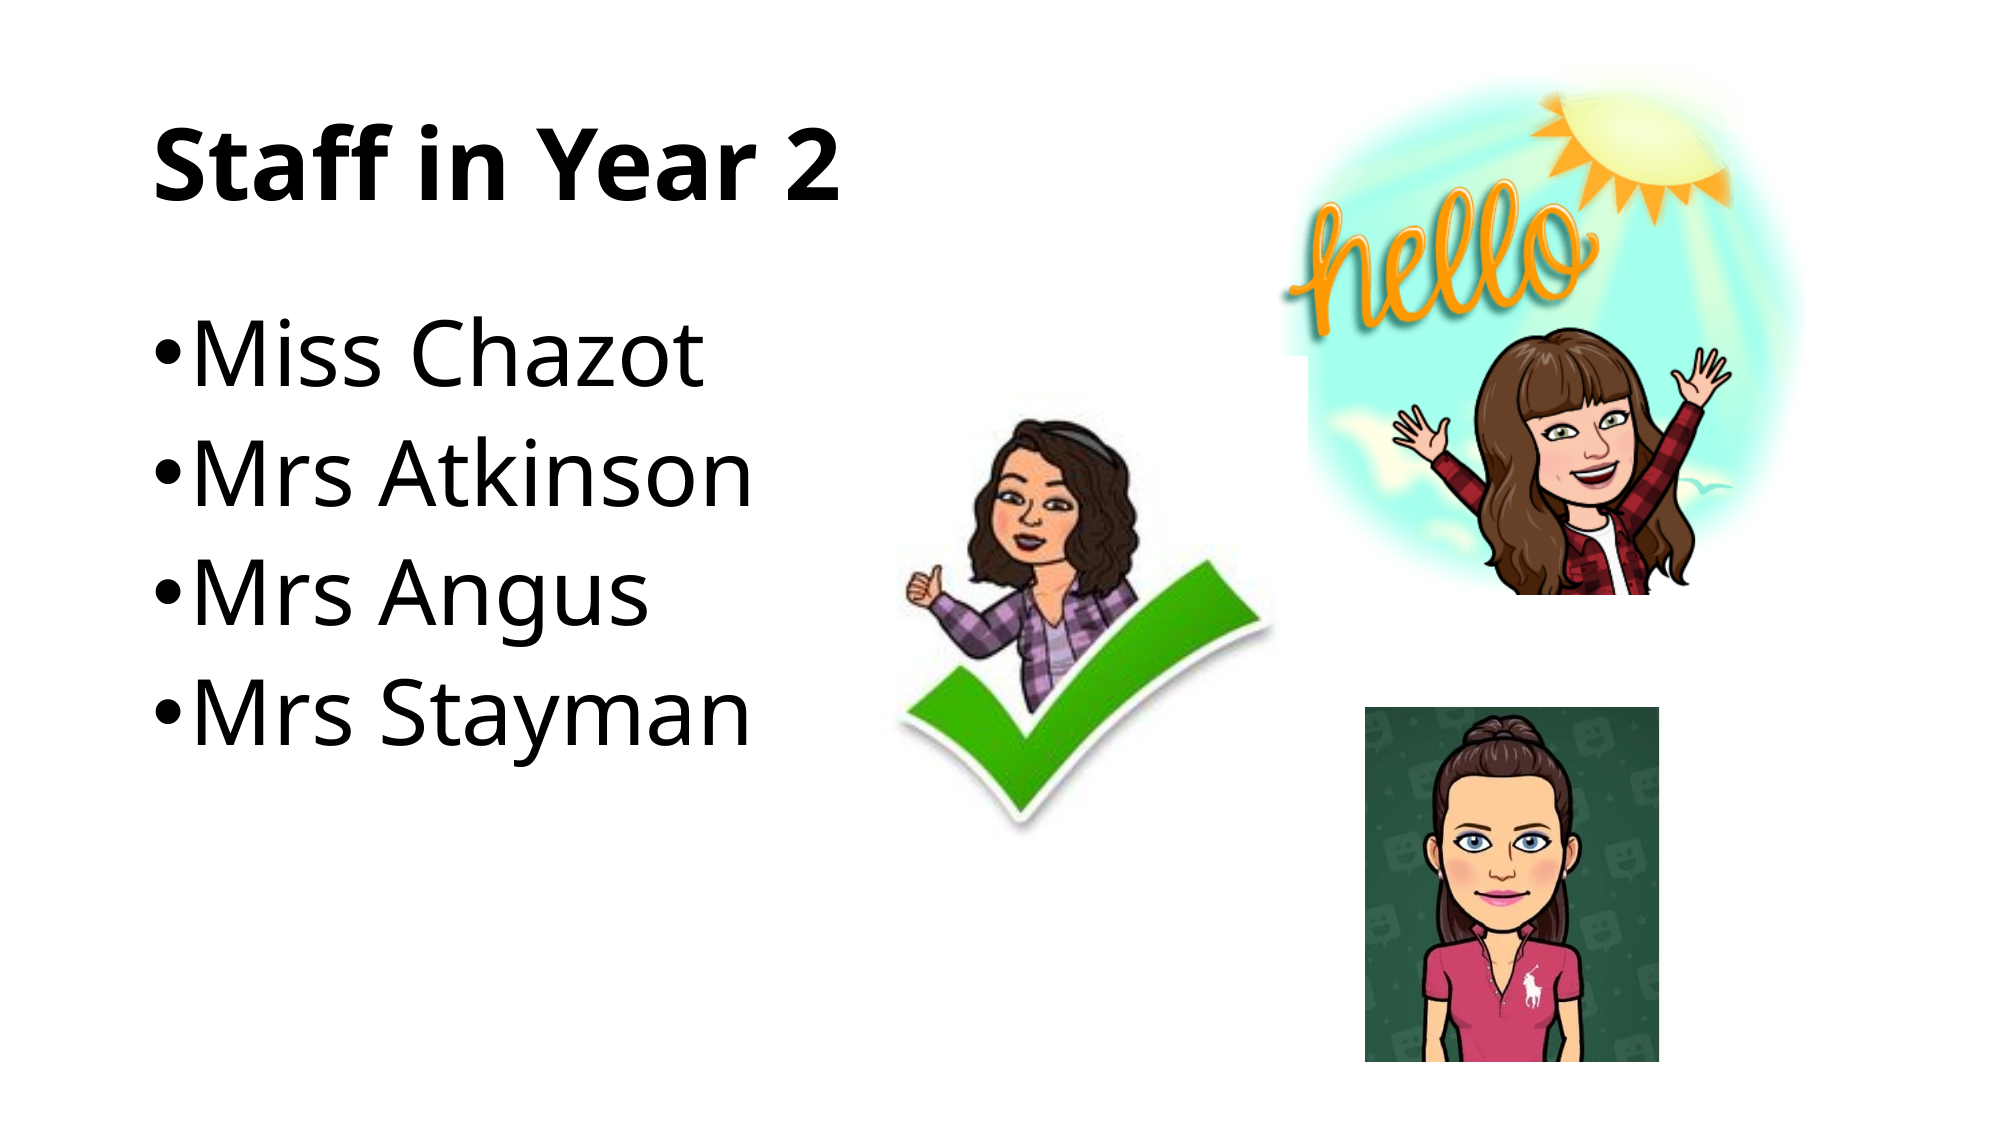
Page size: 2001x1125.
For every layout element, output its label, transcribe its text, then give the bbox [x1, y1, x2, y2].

picture [1365, 707, 1660, 1062]
picture [822, 63, 1805, 841]
list Miss Chazot Mrs Atkinson Mrs Angus Mrs Stayman [137, 299, 1863, 1014]
title Staff in Year 2 [137, 59, 1863, 278]
